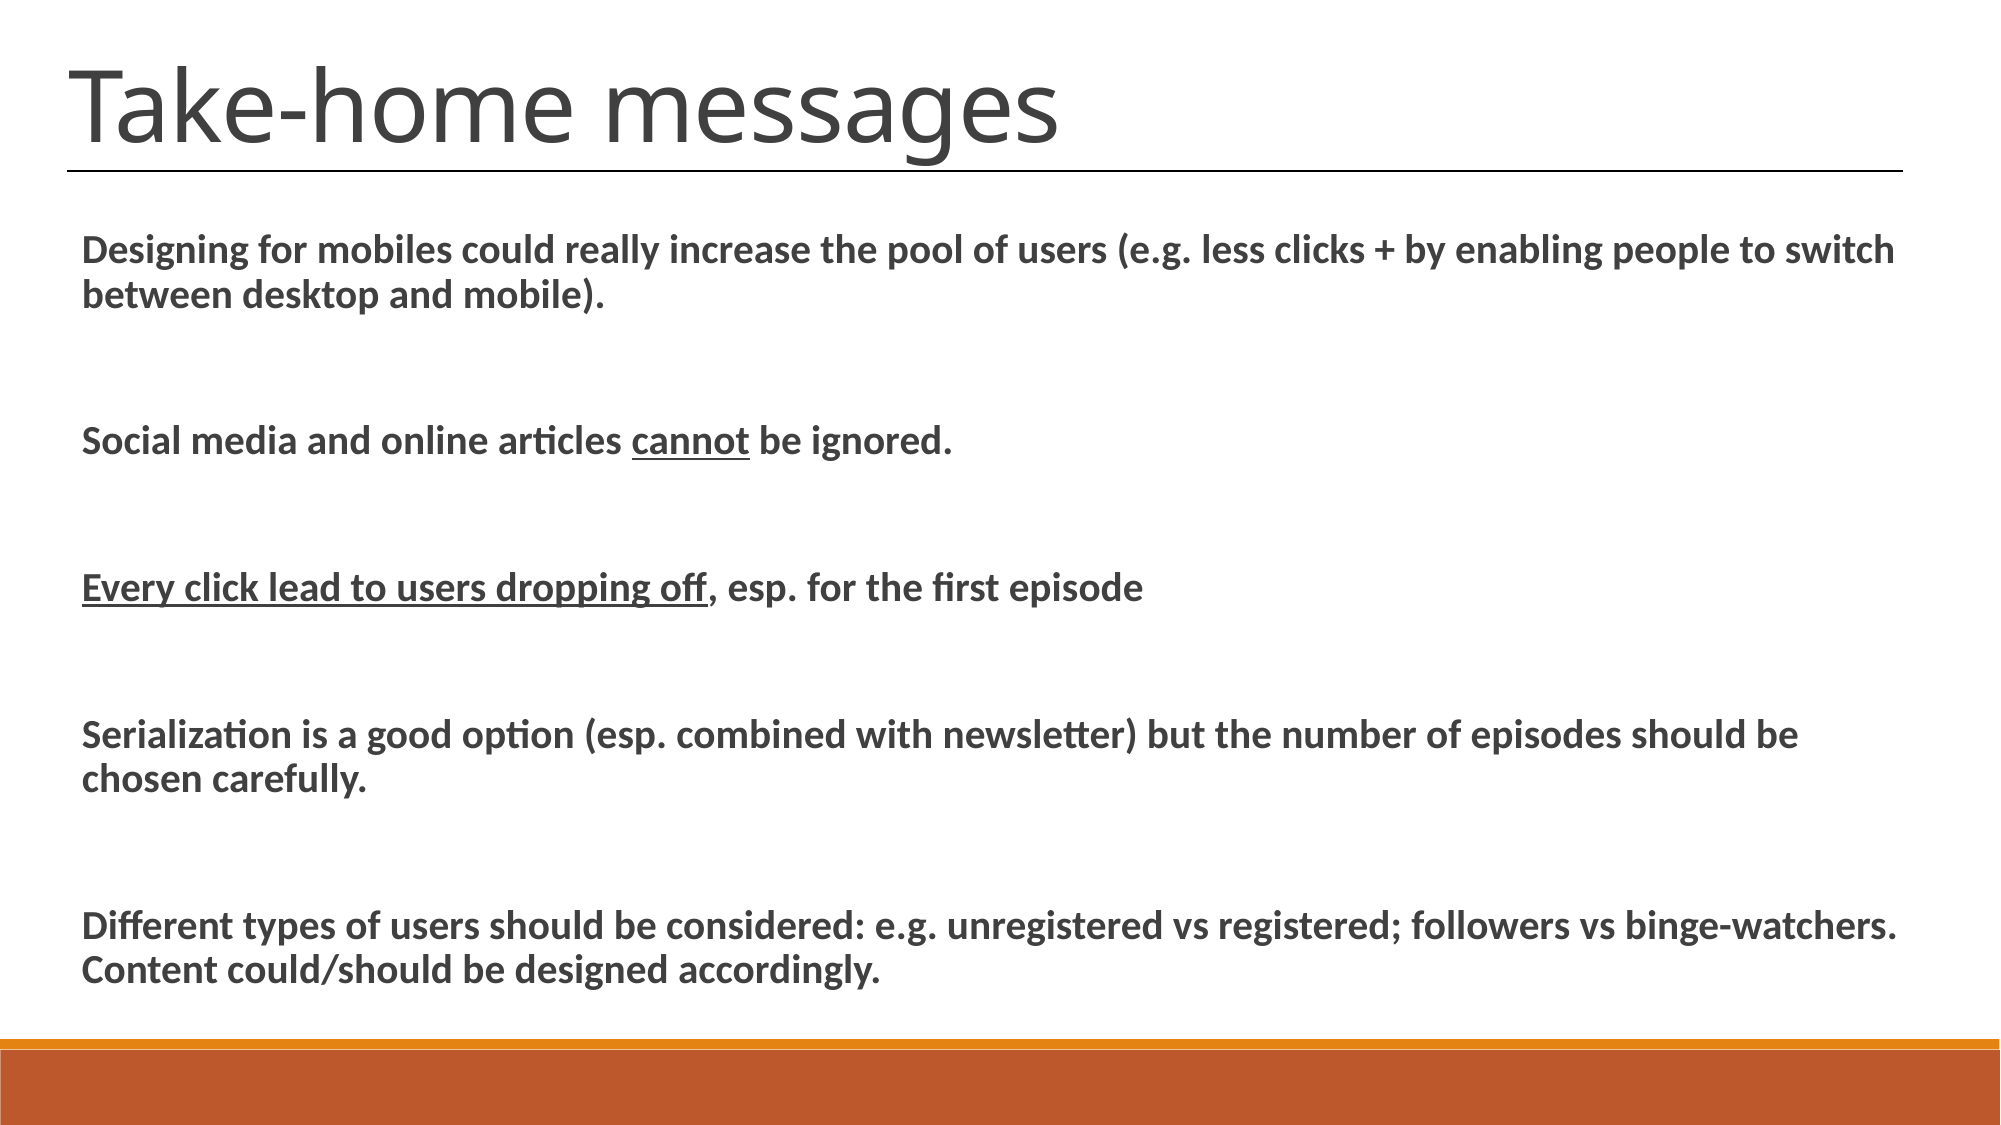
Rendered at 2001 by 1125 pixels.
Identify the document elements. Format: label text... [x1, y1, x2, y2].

title Take-home messages [53, 26, 1704, 171]
text_box Designing for mobiles could really increase the pool of users (e.g. less clicks + by enabling people to switch between desktop and mobile). Social media and online articles cannot be ignored. Every click lead to users dropping off, esp. for the first episode Serialization is a good option (esp. combined with newsletter) but the number of episodes should be chosen carefully. Different types of users should be considered: e.g. unregistered vs registered; followers vs binge-watchers. Content could/should be designed accordingly. [67, 220, 1919, 1006]
